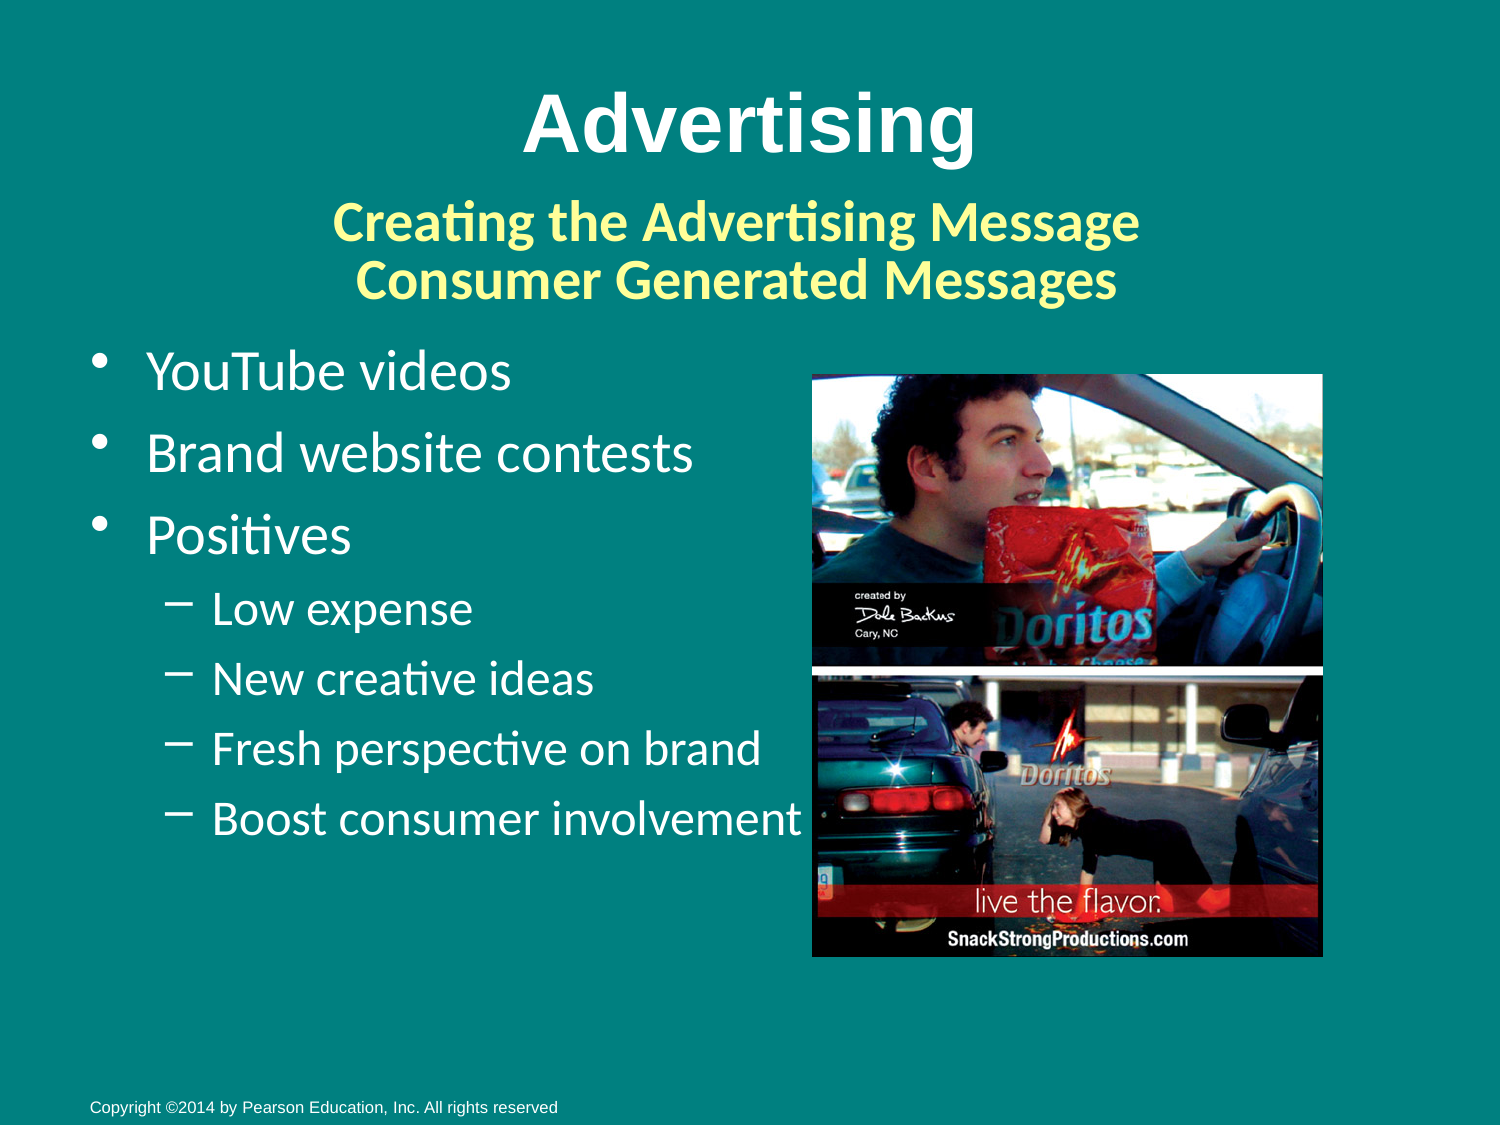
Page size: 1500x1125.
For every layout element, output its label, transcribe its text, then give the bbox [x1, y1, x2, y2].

title Advertising [112, 37, 1388, 226]
picture [812, 374, 1323, 957]
list Creating the Advertising Message Consumer Generated Messages [149, 187, 1326, 251]
list YouTube videos Brand website contests Positives Low expense New creative ideas Fresh perspective on brand Boost consumer involvement [74, 324, 1301, 1001]
text_box Copyright ©2014 by Pearson Education, Inc. All rights reserved [74, 1089, 688, 1125]
